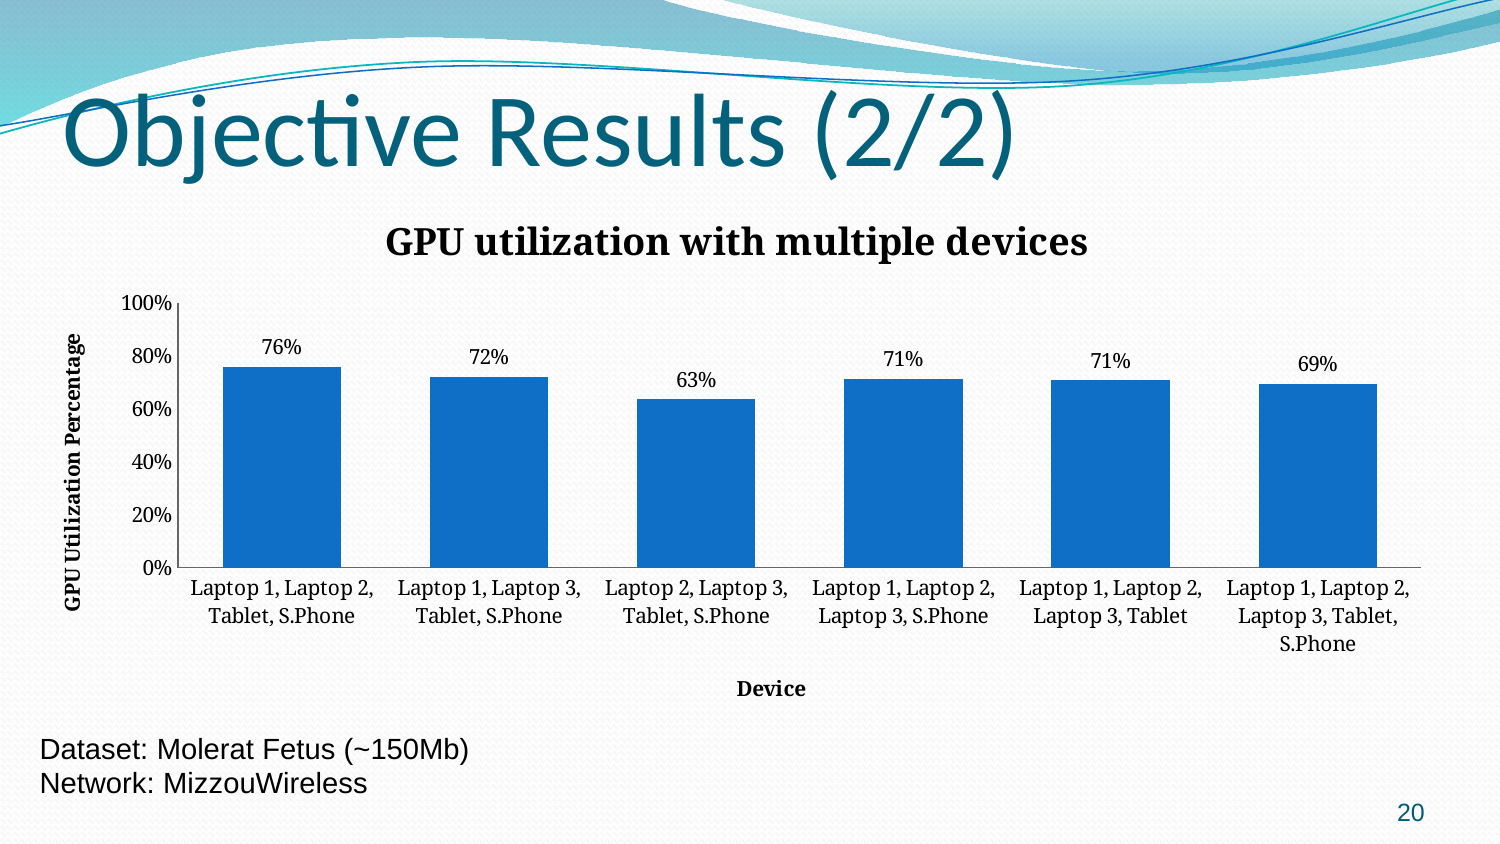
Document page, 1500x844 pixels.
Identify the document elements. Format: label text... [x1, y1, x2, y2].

slide_number 20 [1299, 808, 1425, 827]
chart [24, 184, 1451, 735]
text_box Dataset: Molerat Fetus (~150Mb) Network: MizzouWireless [24, 747, 1450, 808]
title Objective Results (2/2) [62, 46, 1413, 183]
